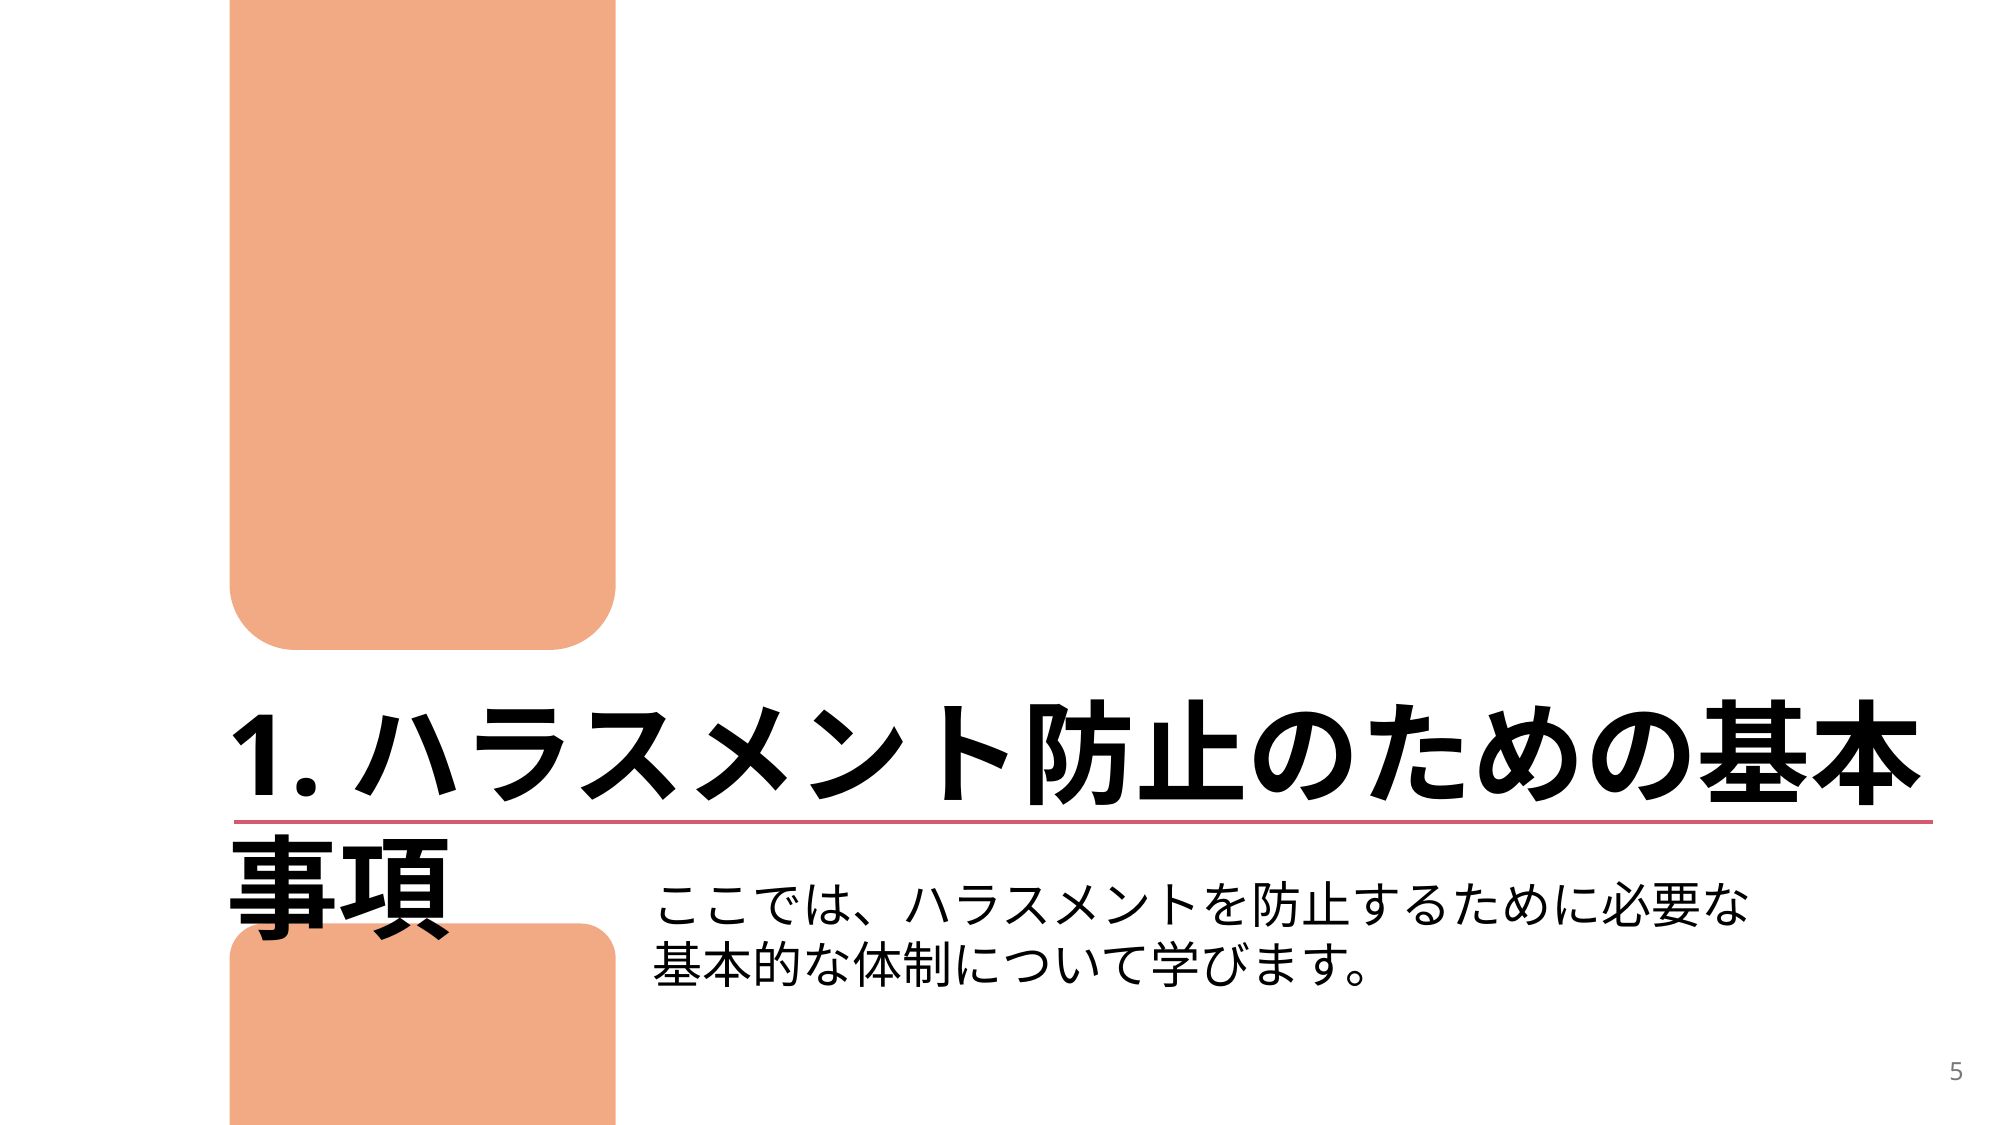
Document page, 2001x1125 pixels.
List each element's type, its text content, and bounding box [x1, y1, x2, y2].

slide_number 5 [1528, 1042, 1979, 1103]
text_box 1.ハラスメント防止のための基本事項 [211, 675, 1973, 961]
text_box ここでは、ハラスメントを防止するために必要な基本的な体制について学びます。 [637, 866, 1782, 1002]
